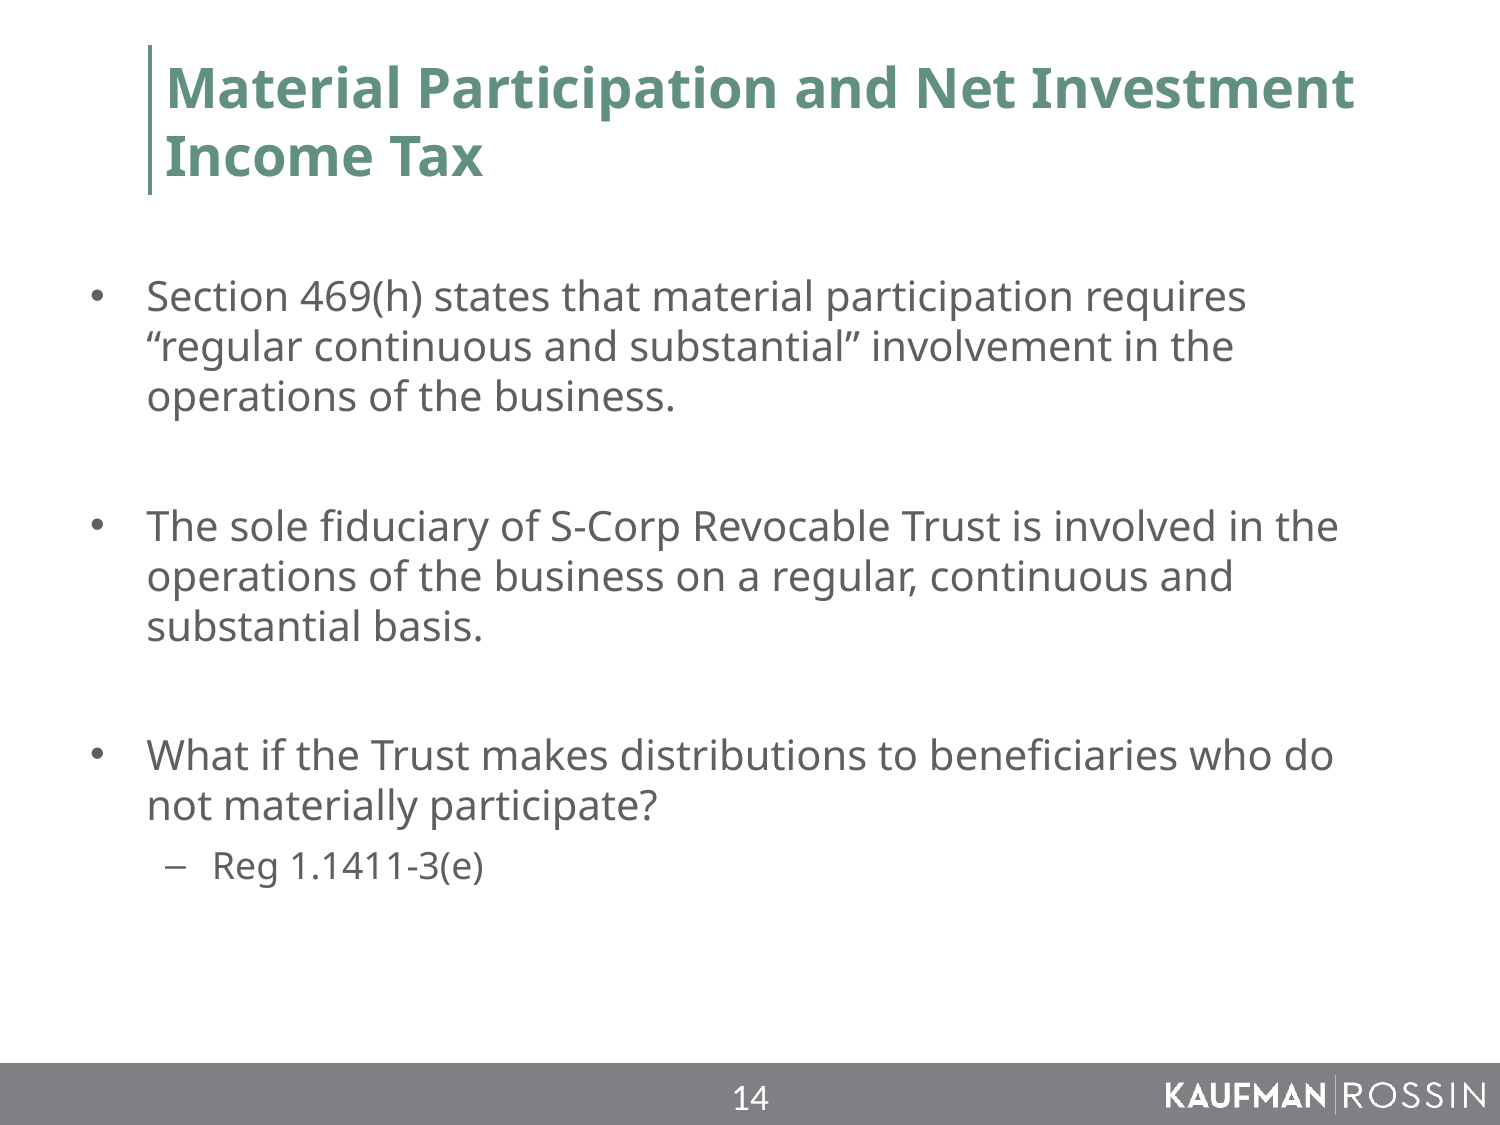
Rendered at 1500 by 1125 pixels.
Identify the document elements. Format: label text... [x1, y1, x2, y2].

title Material Participation and Net Investment Income Tax [150, 45, 1425, 196]
slide_number 14 [575, 1065, 925, 1125]
list Section 469(h) states that material participation requires “regular continuous and substantial” involvement in the operations of the business. The sole fiduciary of S-Corp Revocable Trust is involved in the operations of the business on a regular, continuous and substantial basis. What if the Trust makes distributions to beneficiaries who do not materially participate? Reg 1.1411-3(e) [75, 262, 1425, 1005]
picture [1162, 1071, 1488, 1119]
